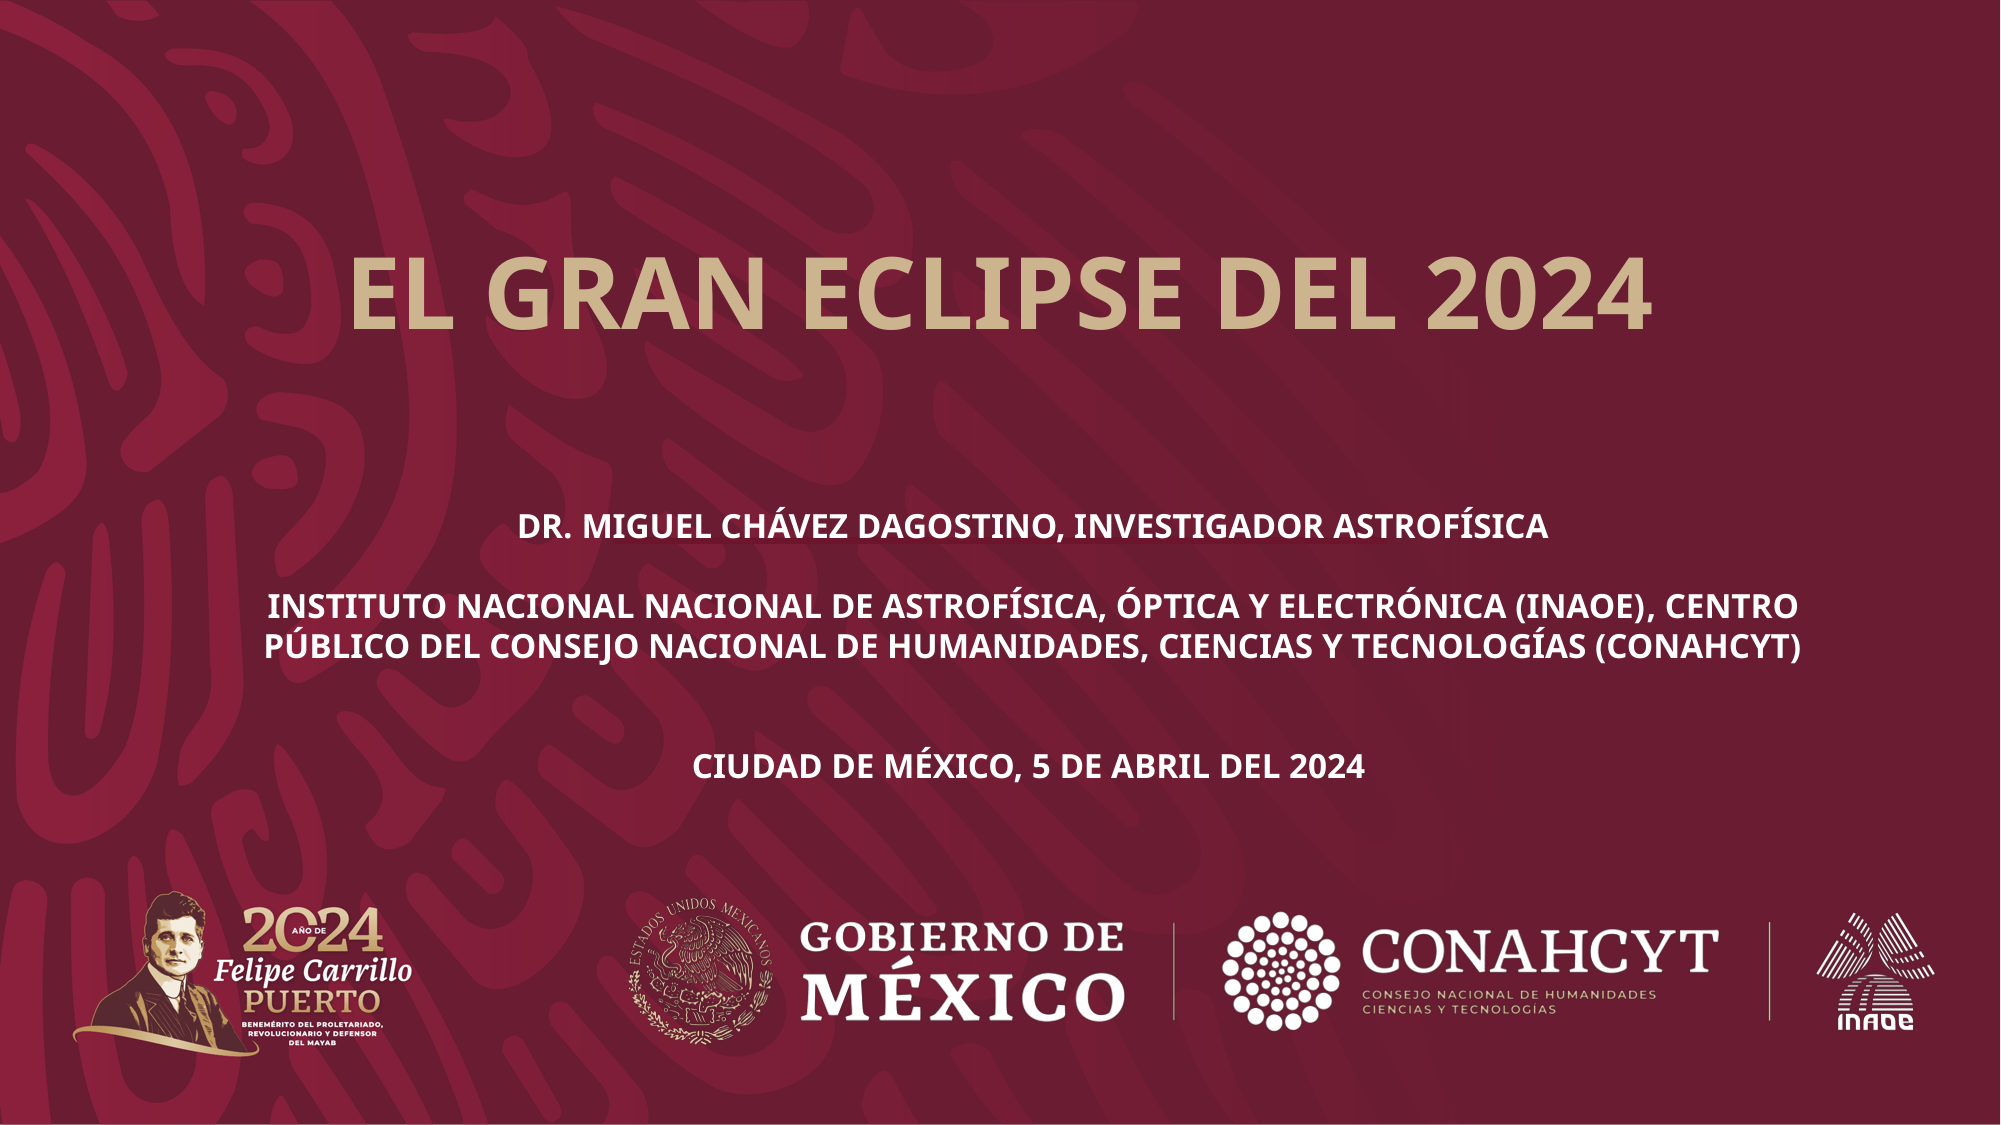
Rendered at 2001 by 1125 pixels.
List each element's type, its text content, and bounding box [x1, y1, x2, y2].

text_box DR. MIGUEL CHÁVEZ DAGOSTINO, INVESTIGADOR ASTROFÍSICA INSTITUTO NACIONAL NACIONAL DE ASTROFÍSICA, ÓPTICA Y ELECTRÓNICA (INAOE), CENTRO PÚBLICO DEL CONSEJO NACIONAL DE HUMANIDADES, CIENCIAS Y TECNOLOGÍAS (CONAHCYT) CIUDAD DE MÉXICO, 5 DE ABRIL DEL 2024 [239, 458, 1828, 912]
text_box EL GRAN ECLIPSE DEL 2024 [330, 222, 1670, 357]
picture [0, 0, 2001, 1125]
text_box [1084, 176, 1959, 676]
